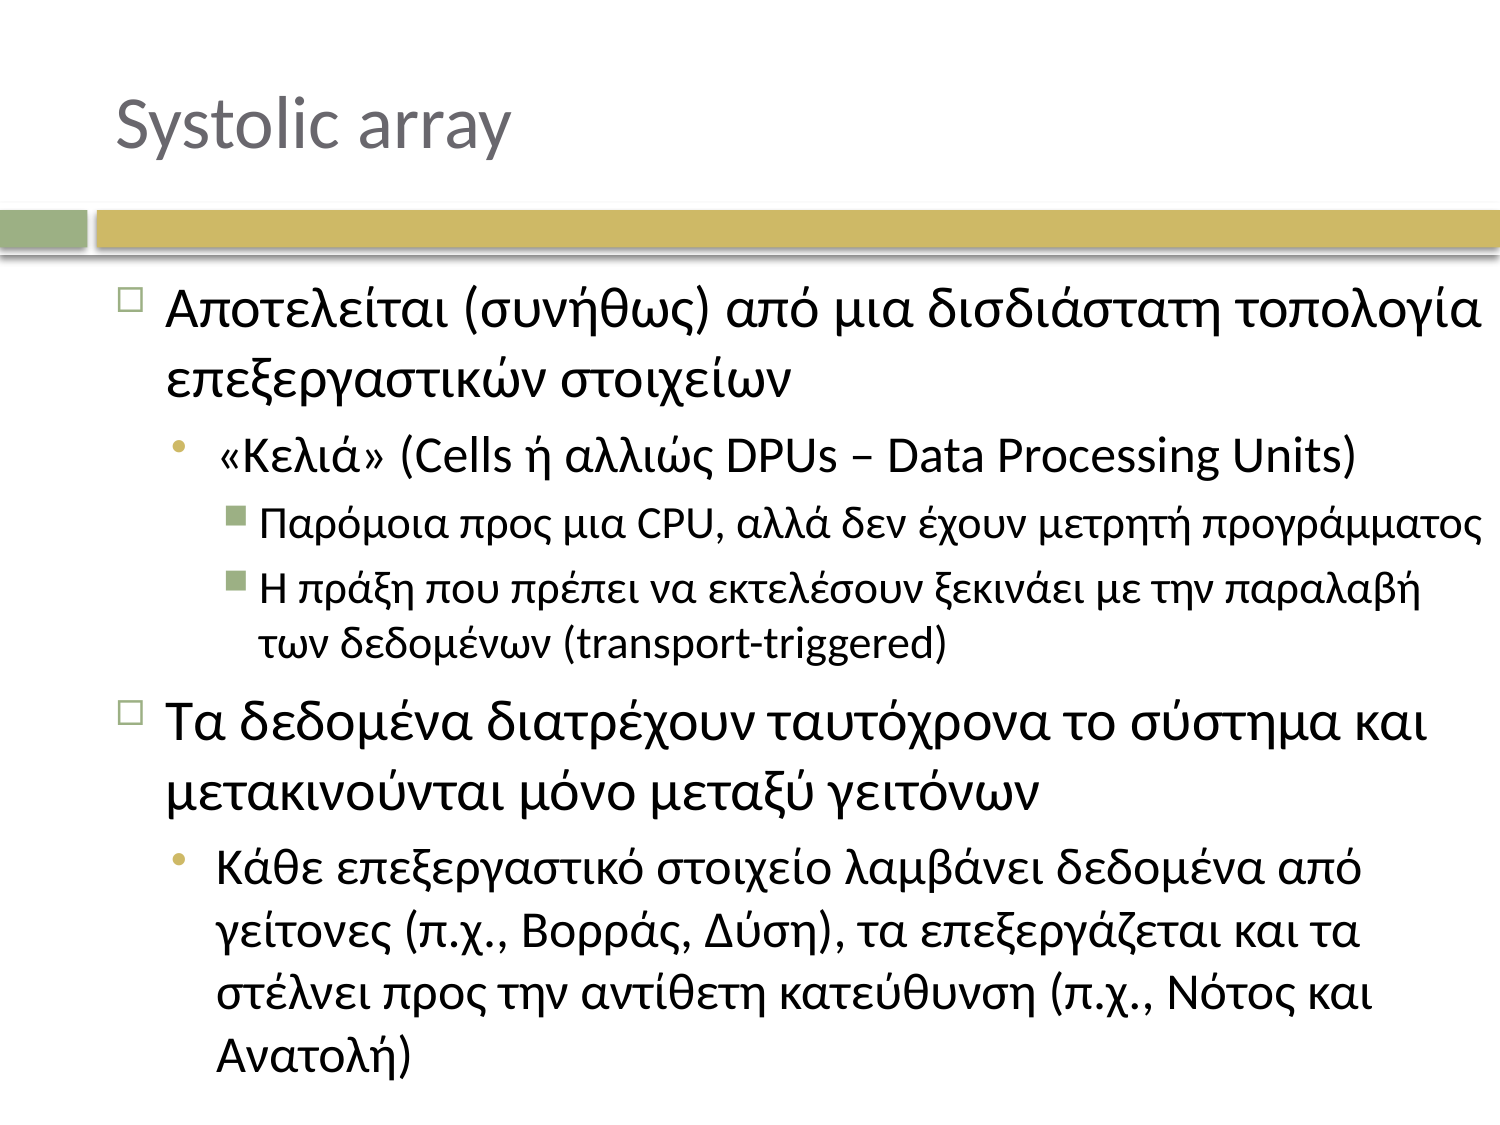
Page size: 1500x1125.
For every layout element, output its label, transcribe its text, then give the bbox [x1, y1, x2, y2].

title Systolic array [100, 37, 1438, 200]
list Αποτελείται (συνήθως) από μια δισδιάστατη τοπολογία επεξεργαστικών στοιχείων «Κελιά» (Cells ή αλλιώς DPUs – Data Processing Units) Παρόμοια προς μια CPU, αλλά δεν έχουν μετρητή προγράμματος Η πράξη που πρέπει να εκτελέσουν ξεκινάει με την παραλαβή των δεδομένων (transport-triggered) Τα δεδομένα διατρέχουν ταυτόχρονα το σύστημα και μετακινούνται μόνο μεταξύ γειτόνων Κάθε επεξεργαστικό στοιχείο λαμβάνει δεδομένα από γείτονες (π.χ., Βορράς, Δύση), τα επεξεργάζεται και τα στέλνει προς την αντίθετη κατεύθυνση (π.χ., Νότος και Ανατολή) [100, 262, 1500, 1125]
